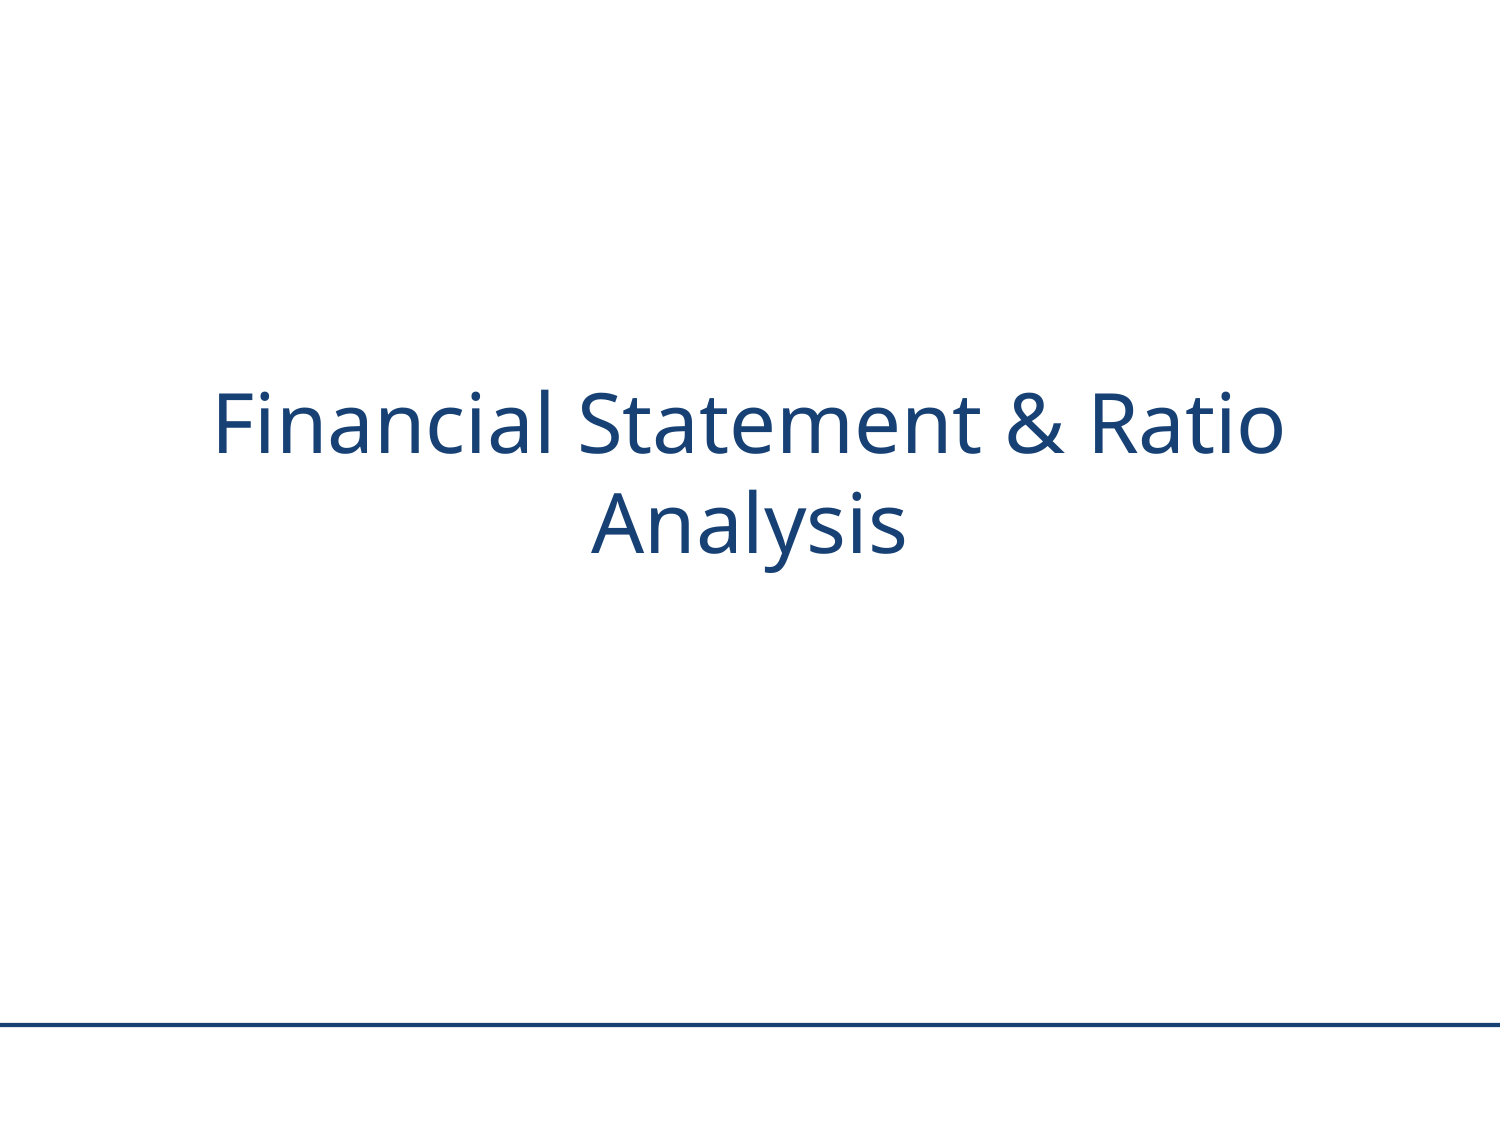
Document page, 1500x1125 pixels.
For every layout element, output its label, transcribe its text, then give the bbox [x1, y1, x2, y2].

title Financial Statement & Ratio Analysis [112, 349, 1388, 591]
